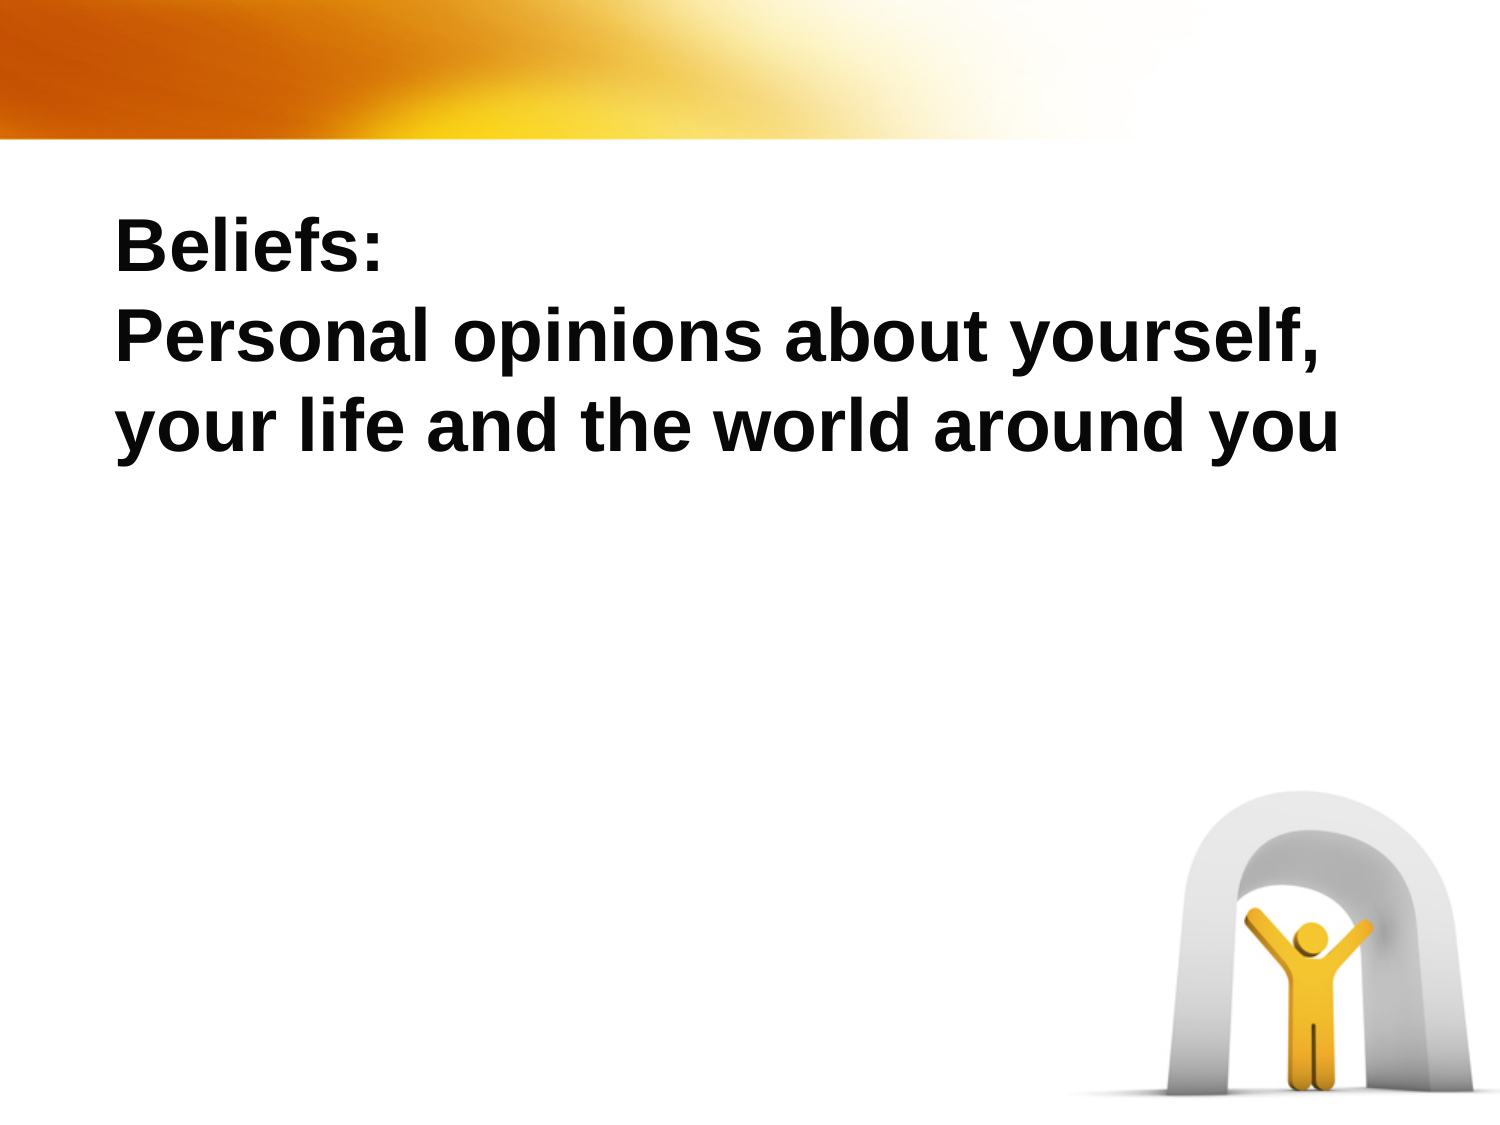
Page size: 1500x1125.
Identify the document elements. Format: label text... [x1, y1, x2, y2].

title Beliefs: Personal opinions about yourself, your life and the world around you [99, 237, 1375, 425]
picture [0, 0, 1500, 1125]
